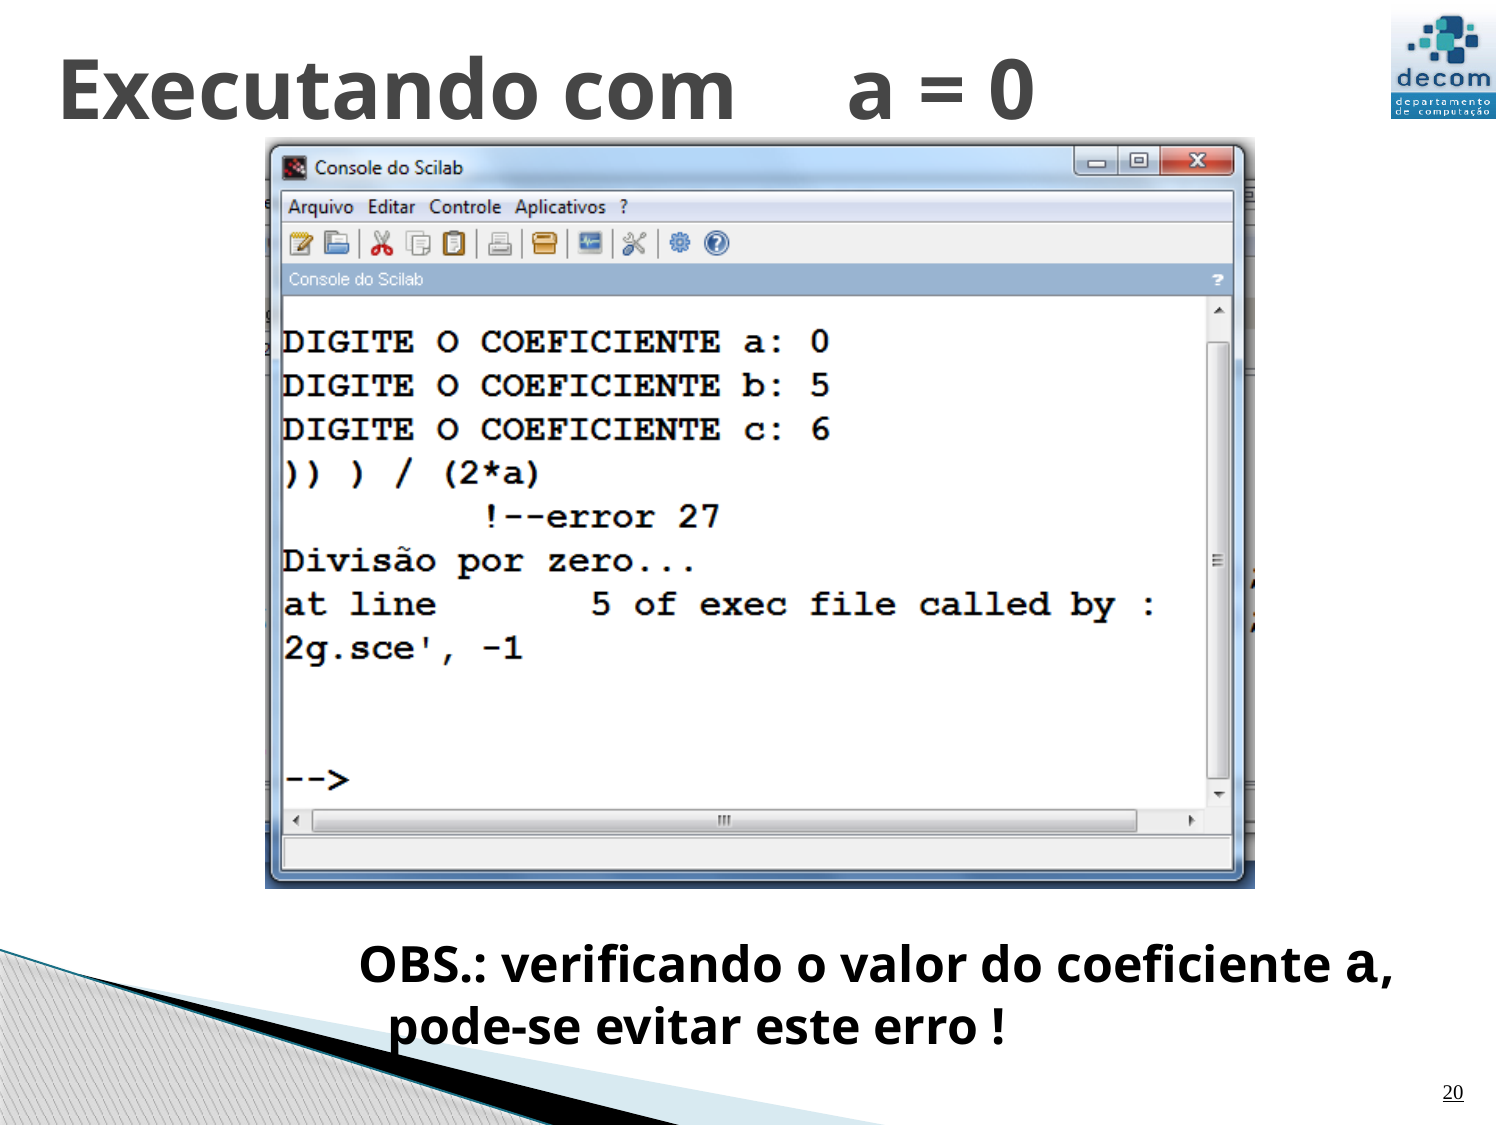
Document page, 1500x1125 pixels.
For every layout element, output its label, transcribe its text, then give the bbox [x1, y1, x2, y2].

text_box Executando com a = 0 [41, 42, 1392, 130]
text_box OBS.: verificando o valor do coeficiente a, pode-se evitar este erro ! [312, 916, 1500, 1083]
picture [265, 136, 1255, 889]
slide_number 20 [1418, 1083, 1479, 1112]
picture [1391, 4, 1496, 119]
